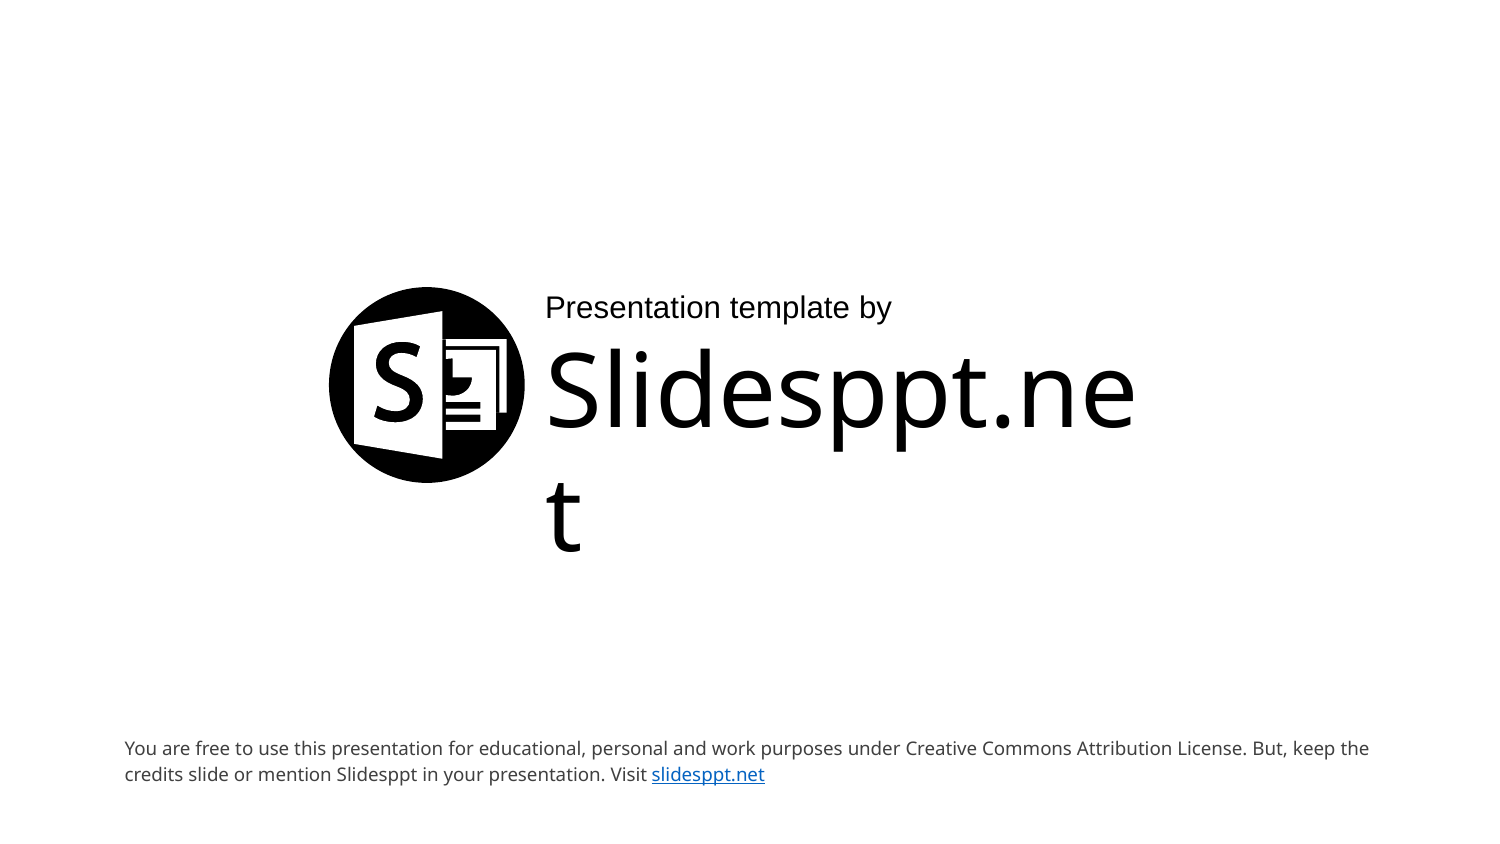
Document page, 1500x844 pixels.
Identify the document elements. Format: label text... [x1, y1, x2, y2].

text_box You are free to use this presentation for educational, personal and work purposes under Creative Commons Attribution License. But, keep the credits slide or mention Slidesppt in your presentation. Visit slidesppt.net [109, 722, 1400, 818]
text_box Presentation template by [529, 279, 917, 332]
text_box Slidesppt.net [530, 316, 1171, 580]
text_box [328, 287, 525, 483]
